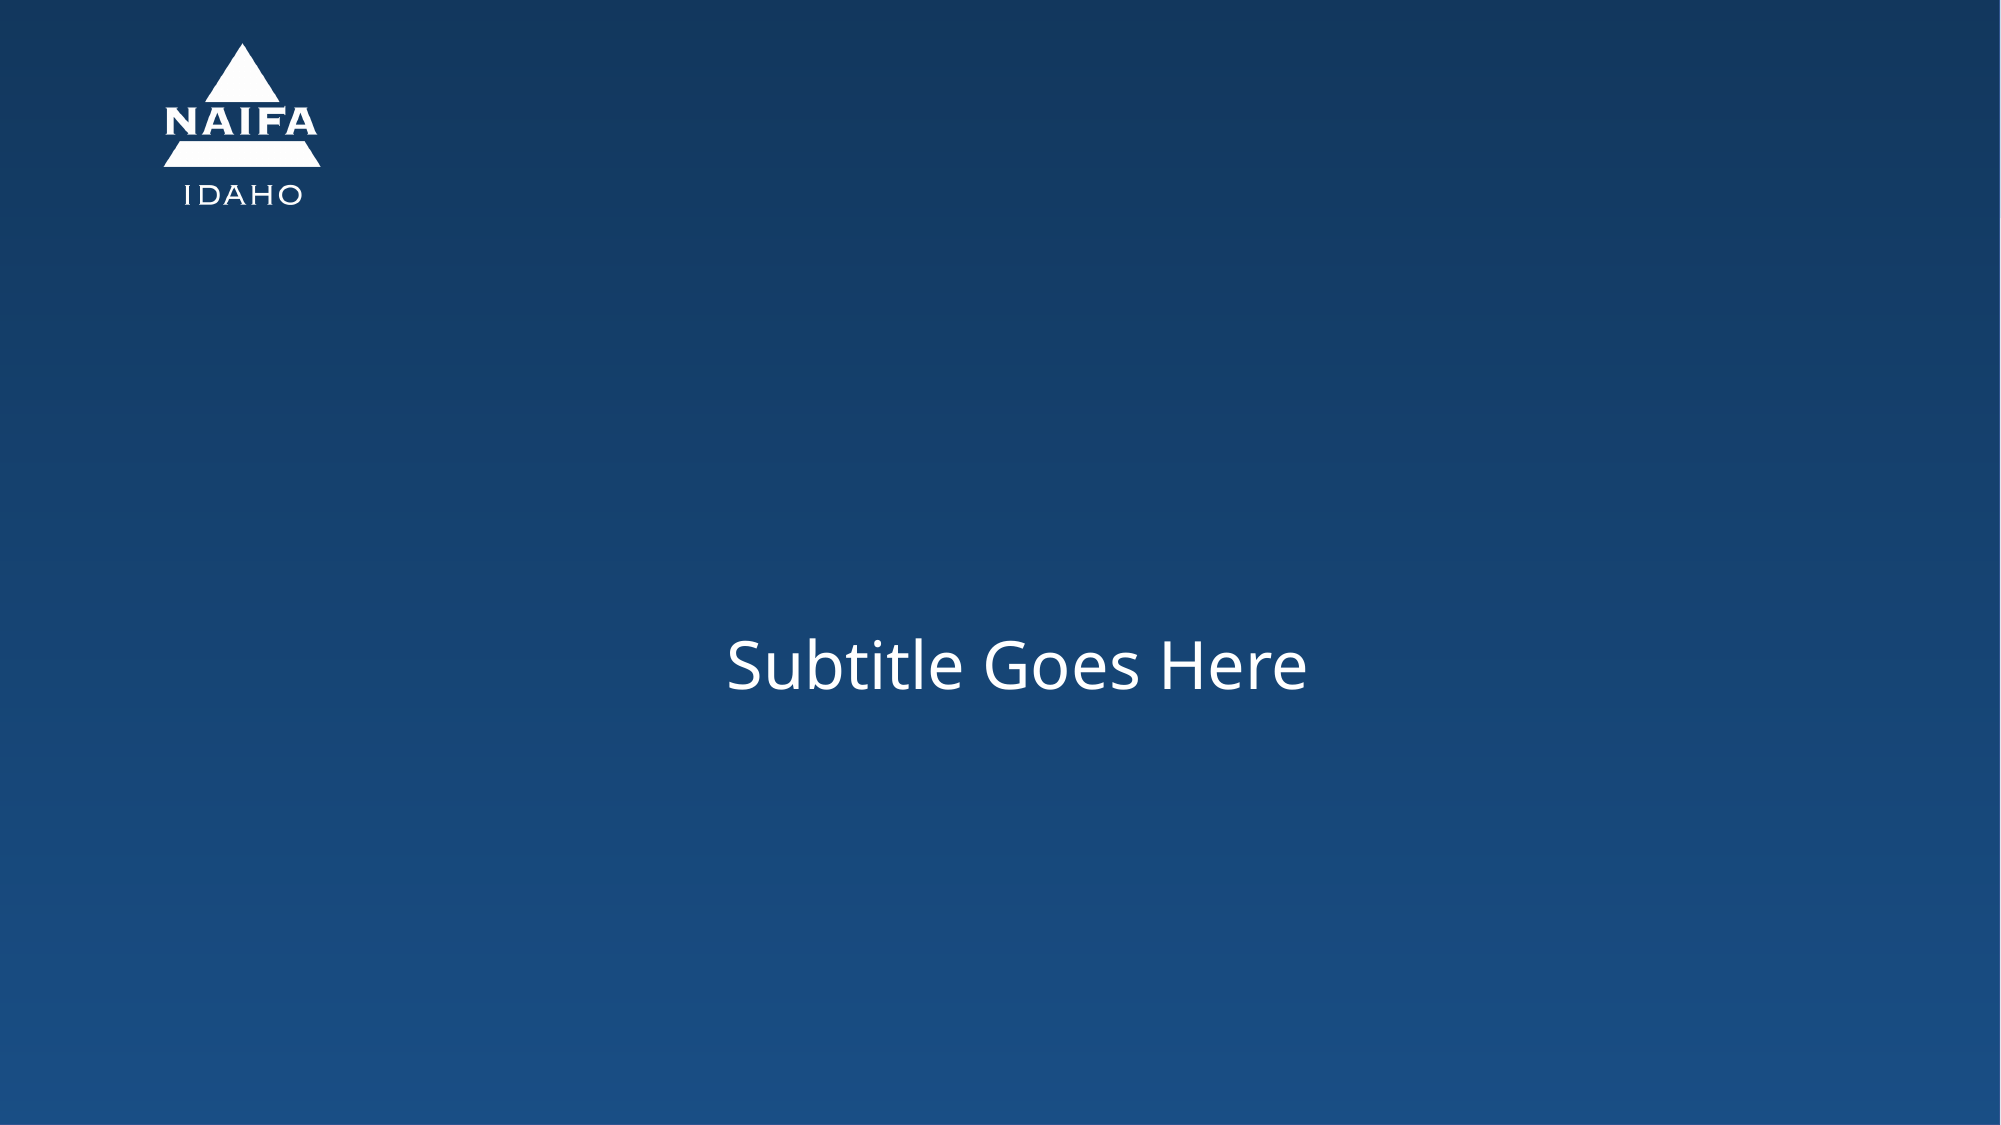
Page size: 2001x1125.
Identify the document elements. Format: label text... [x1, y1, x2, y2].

subtitle Subtitle Goes Here [495, 624, 1542, 692]
picture [163, 43, 321, 205]
